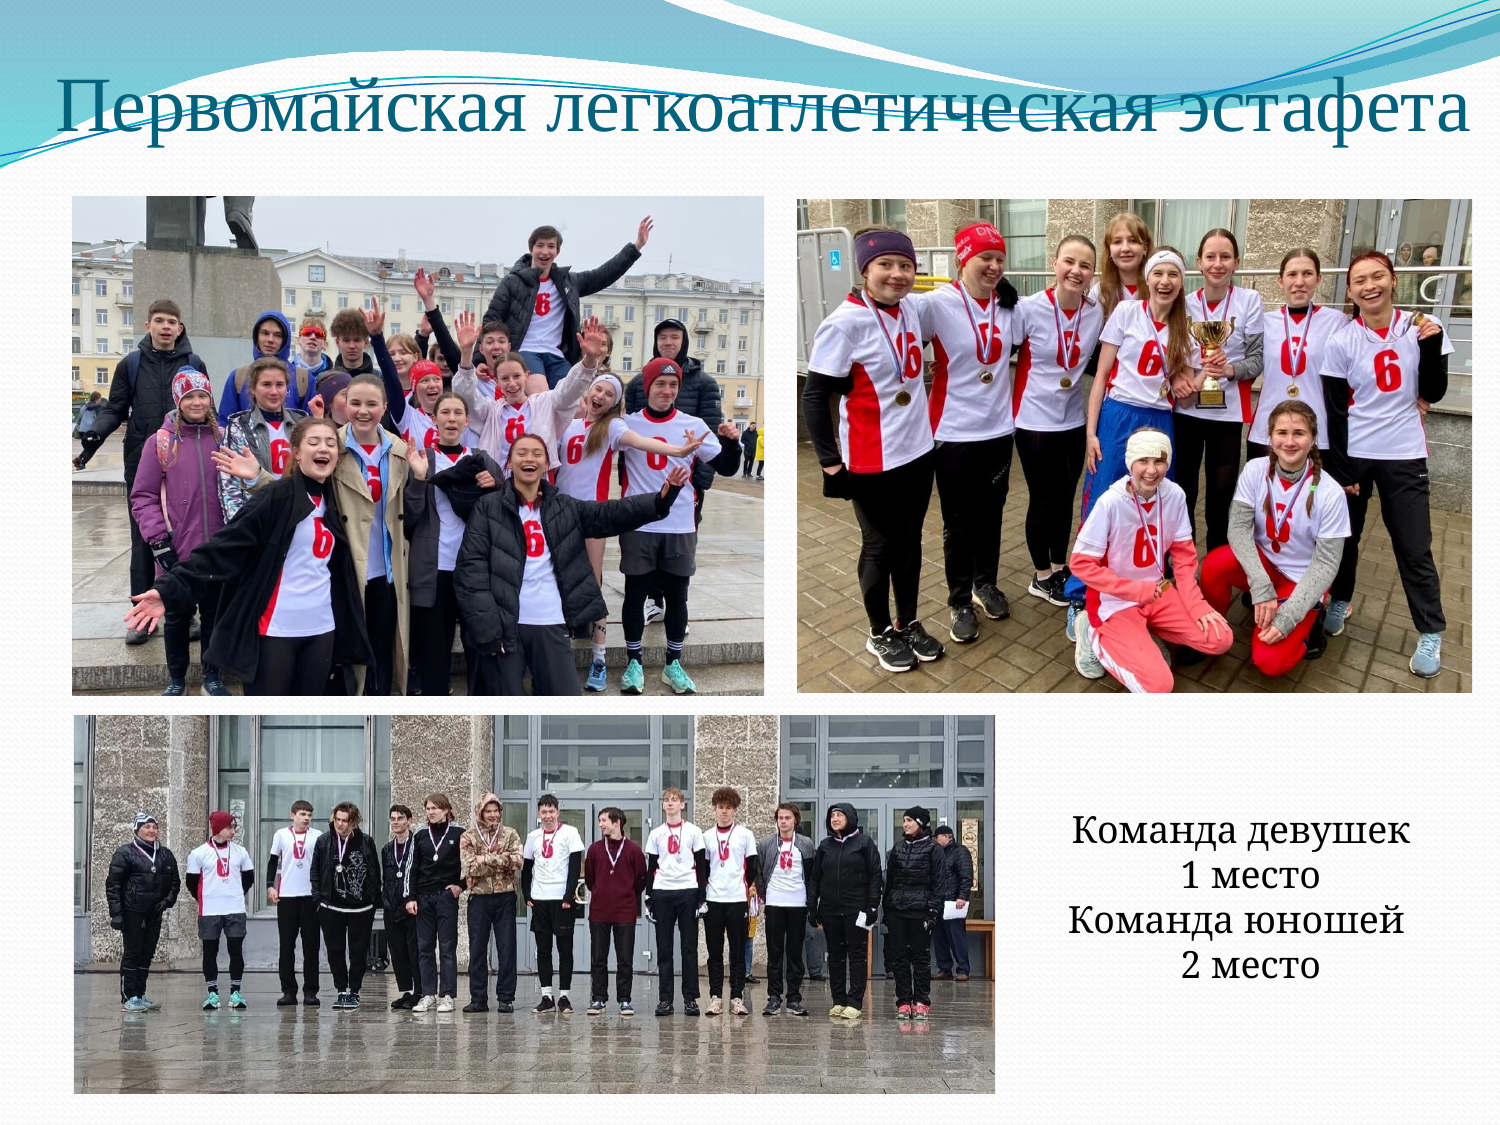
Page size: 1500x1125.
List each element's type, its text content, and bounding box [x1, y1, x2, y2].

picture [71, 196, 765, 696]
title Первомайская легкоатлетическая эстафета [28, 0, 1500, 148]
picture [73, 715, 996, 1094]
picture [796, 199, 1473, 693]
text_box Команда девушек 1 место Команда юношей 2 место [1009, 798, 1483, 994]
